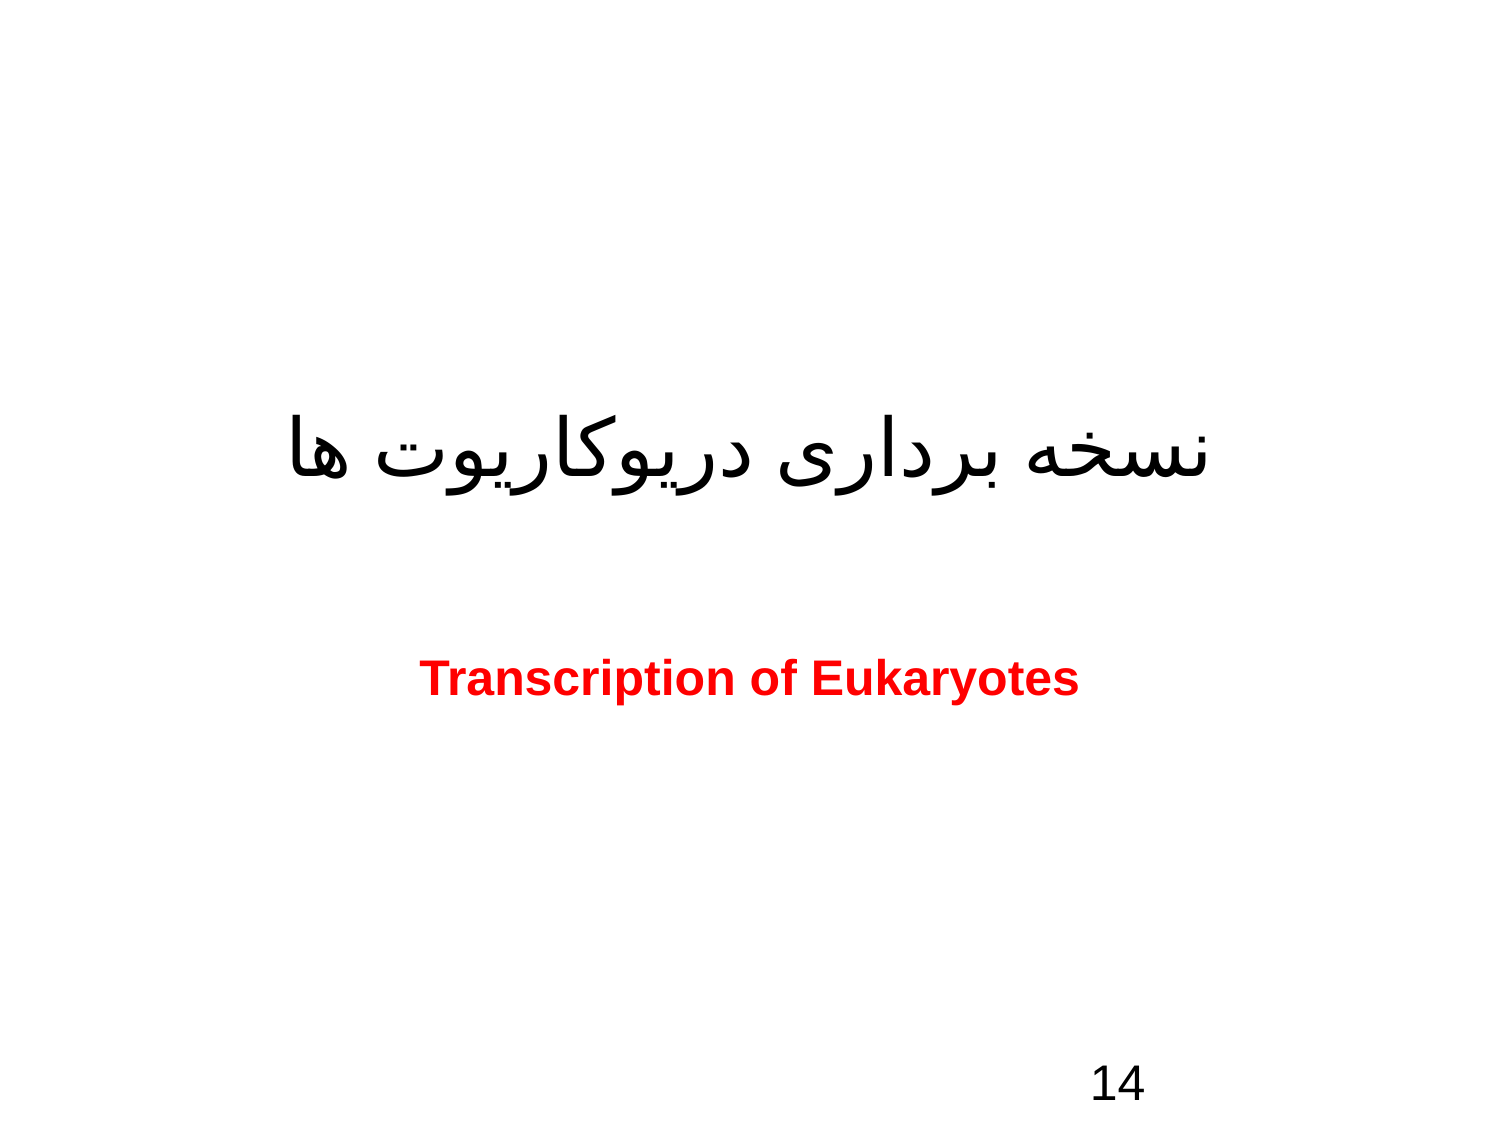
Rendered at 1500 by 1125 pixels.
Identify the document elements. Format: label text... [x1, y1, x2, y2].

slide_number 14 [1074, 1042, 1425, 1103]
subtitle Transcription of Eukaryotes [224, 637, 1276, 738]
text_box نسخه برداری دریوکاریوت ها [237, 350, 1263, 538]
